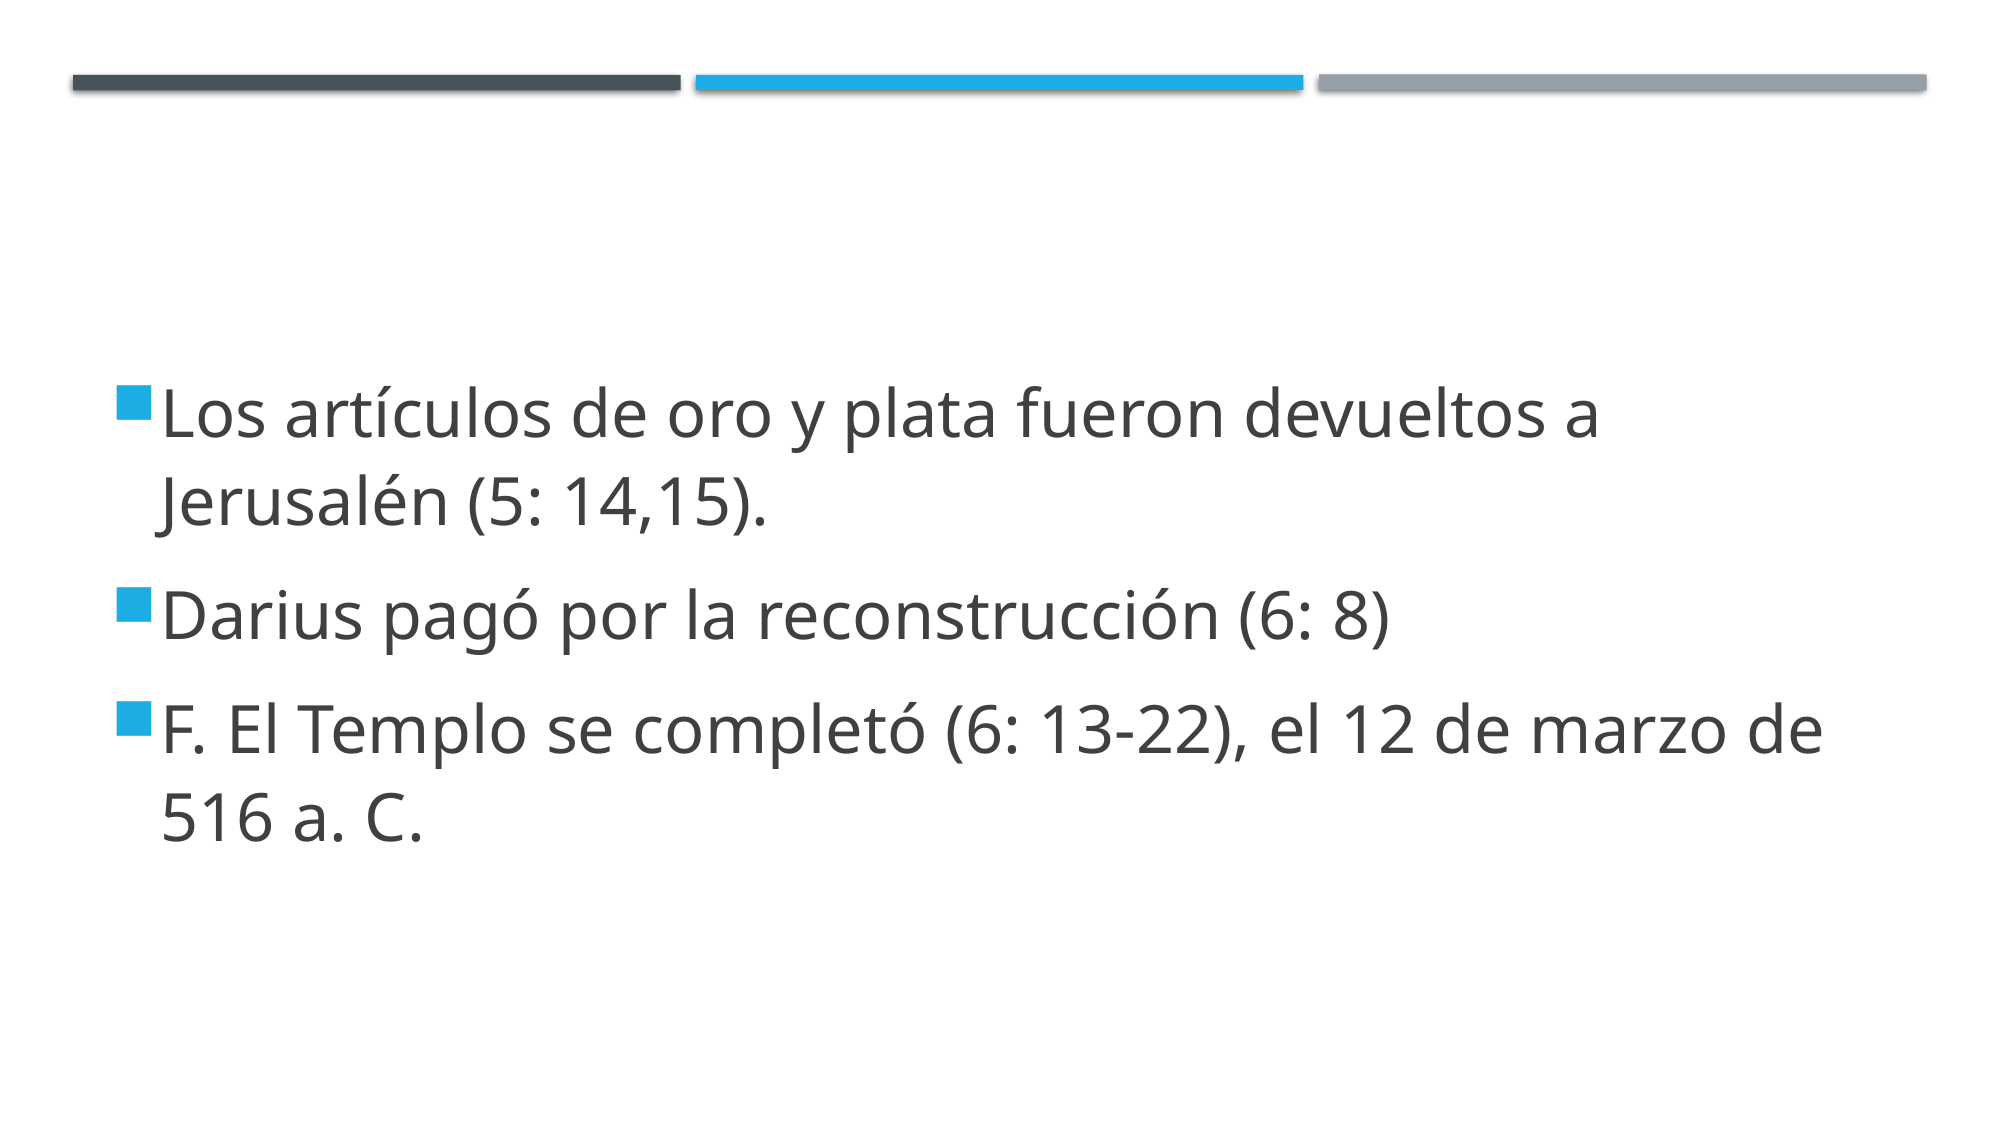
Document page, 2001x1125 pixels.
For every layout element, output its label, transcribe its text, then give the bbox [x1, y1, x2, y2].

list Los artículos de oro y plata fueron devueltos a Jerusalén (5: 14,15). Darius pagó por la reconstrucción (6: 8) F. El Templo se completó (6: 13-22), el 12 de marzo de 516 a. C. [95, 122, 1905, 1096]
